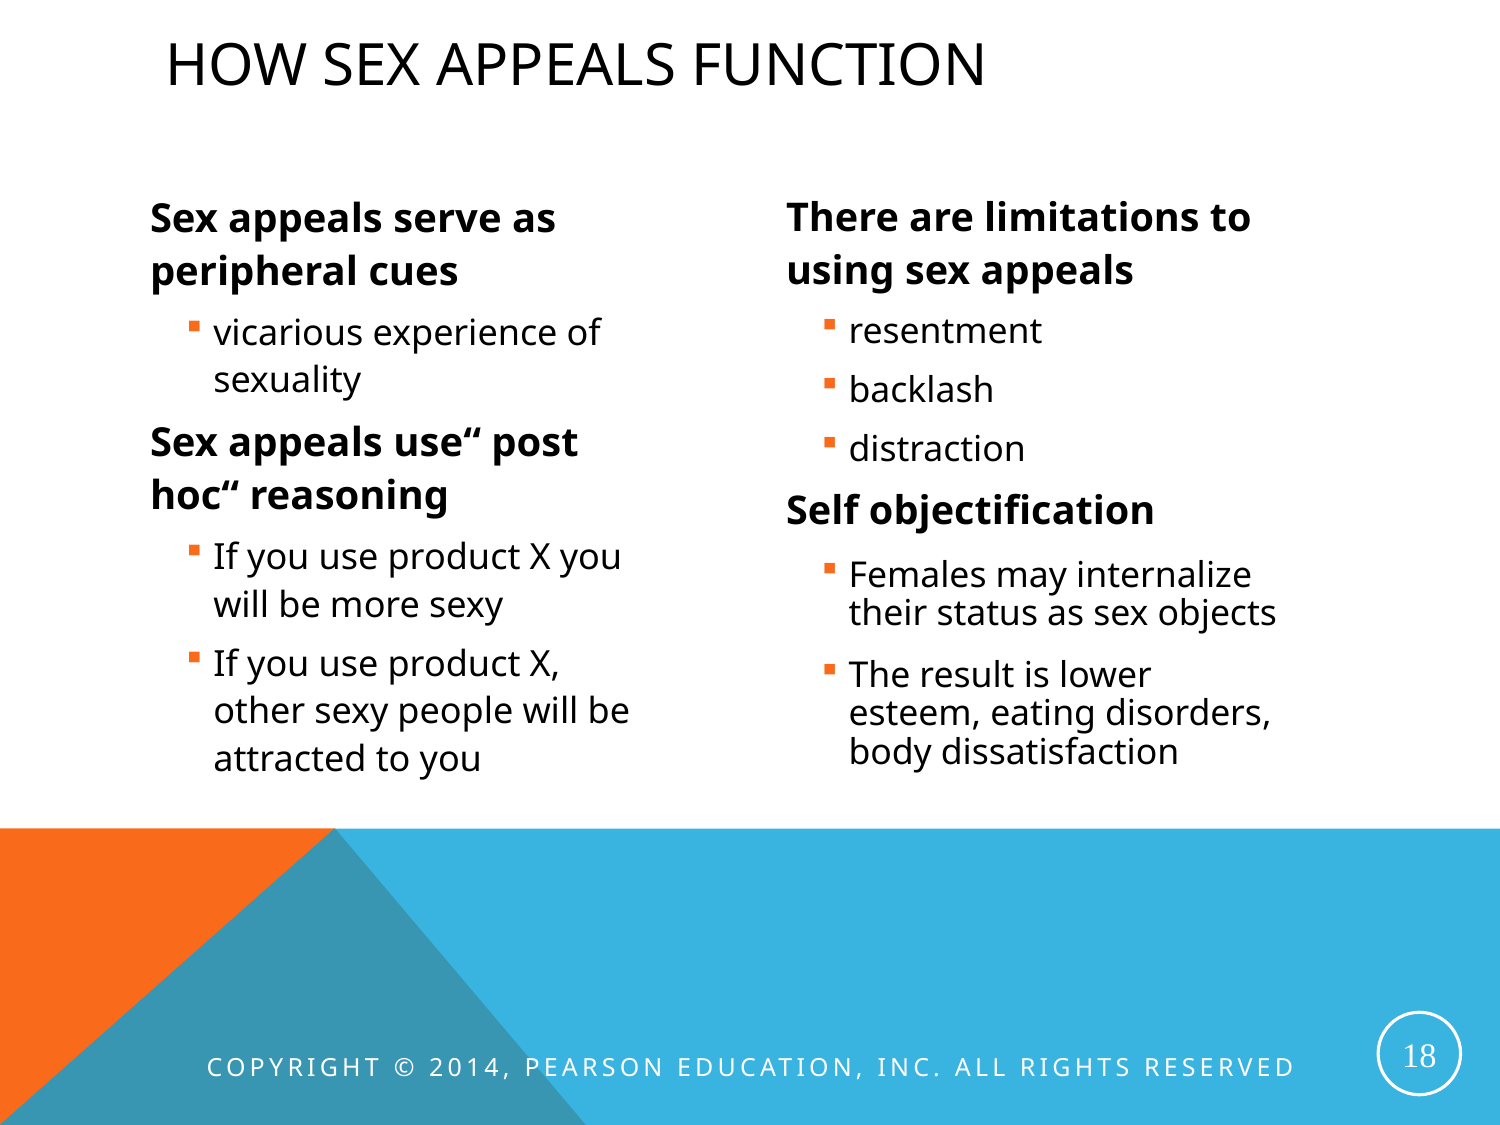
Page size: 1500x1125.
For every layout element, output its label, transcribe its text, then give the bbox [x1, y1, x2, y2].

footer Copyright © 2014, Pearson Education, Inc. All Rights Reserved [150, 1012, 1352, 1125]
title How sex appeals function [150, 0, 1367, 125]
list Sex appeals serve as peripheral cues vicarious experience of sexuality Sex appeals use“ post hoc“ reasoning If you use product X you will be more sexy If you use product X, other sexy people will be attracted to you [135, 179, 660, 789]
slide_number 18 [1376, 1010, 1463, 1097]
list There are limitations to using sex appeals resentment backlash distraction Self objectification Females may internalize their status as sex objects The result is lower esteem, eating disorders, body dissatisfaction [771, 179, 1296, 789]
